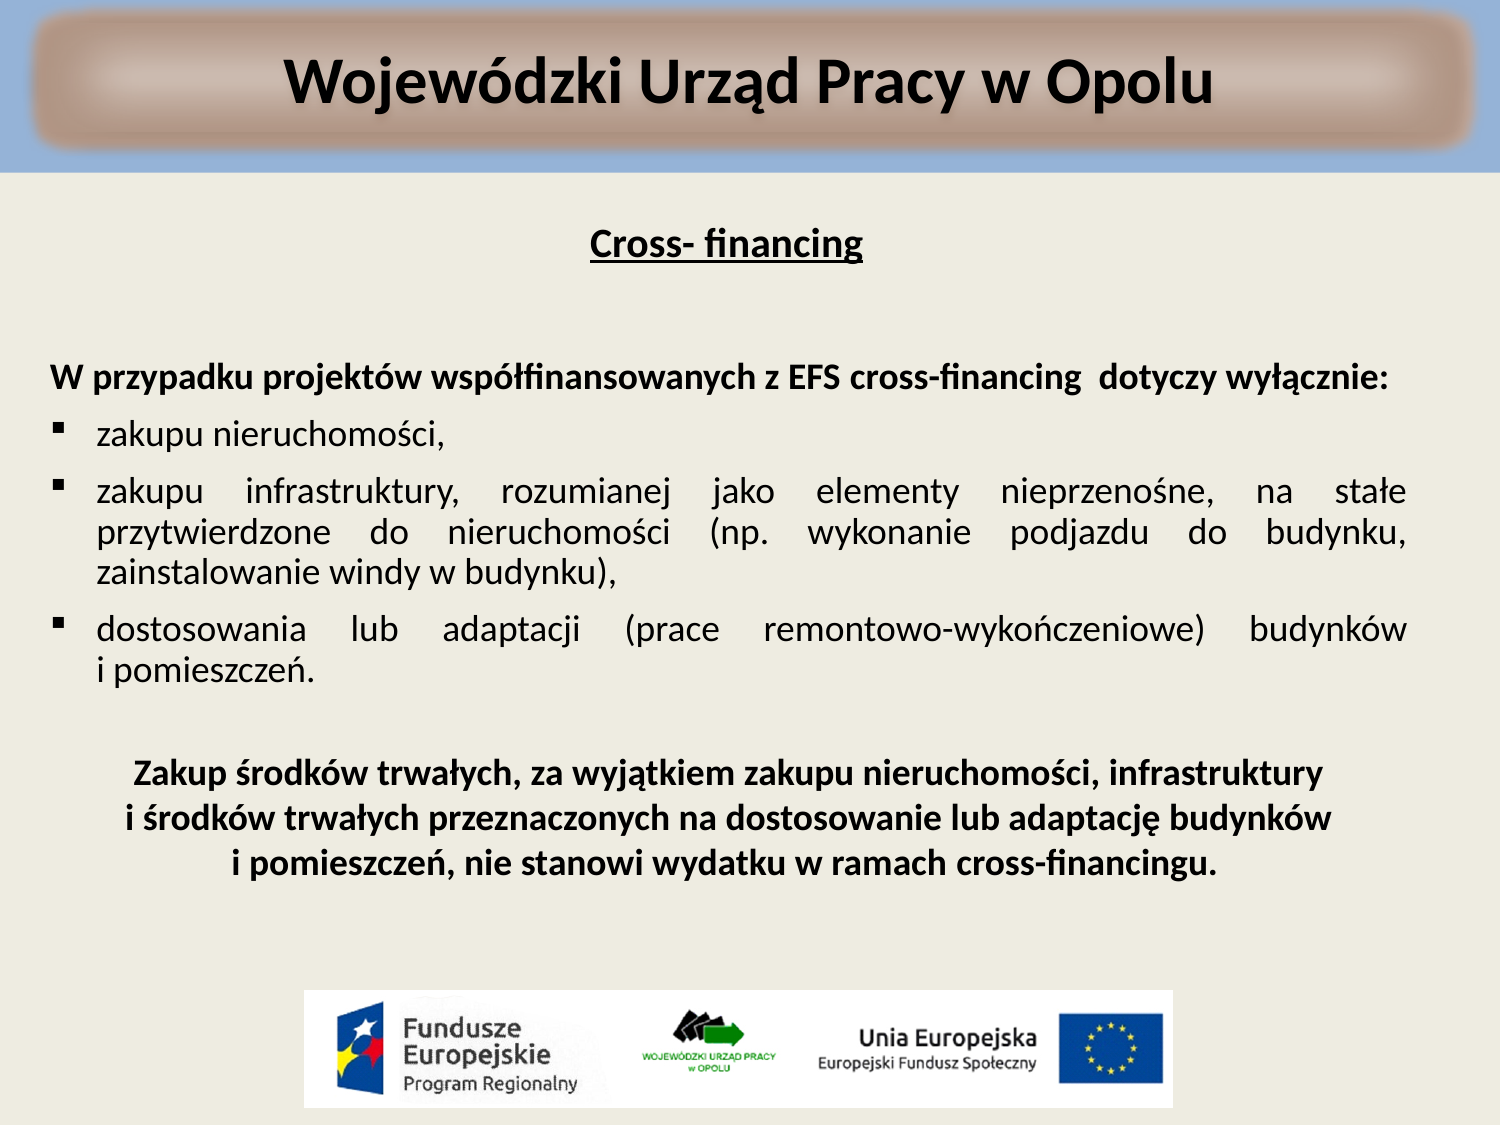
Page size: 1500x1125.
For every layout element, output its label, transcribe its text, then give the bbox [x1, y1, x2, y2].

text_box [0, 0, 1500, 175]
picture [303, 989, 1173, 1108]
text_box W przypadku projektów współfinansowanych z EFS cross-financing dotyczy wyłącznie: zakupu nieruchomości, zakupu infrastruktury, rozumianej jako elementy nieprzenośne, na stałe przytwierdzone do nieruchomości (np. wykonanie podjazdu do budynku, zainstalowanie windy w budynku), dostosowania lub adaptacji (prace remontowo-wykończeniowe) budynków i pomieszczeń. Zakup środków trwałych, za wyjątkiem zakupu nieruchomości, infrastruktury i środków trwałych przeznaczonych na dostosowanie lub adaptację budynków i pomieszczeń, nie stanowi wydatku w ramach cross-financingu. [35, 349, 1424, 1125]
text_box Cross- financing [573, 208, 880, 273]
